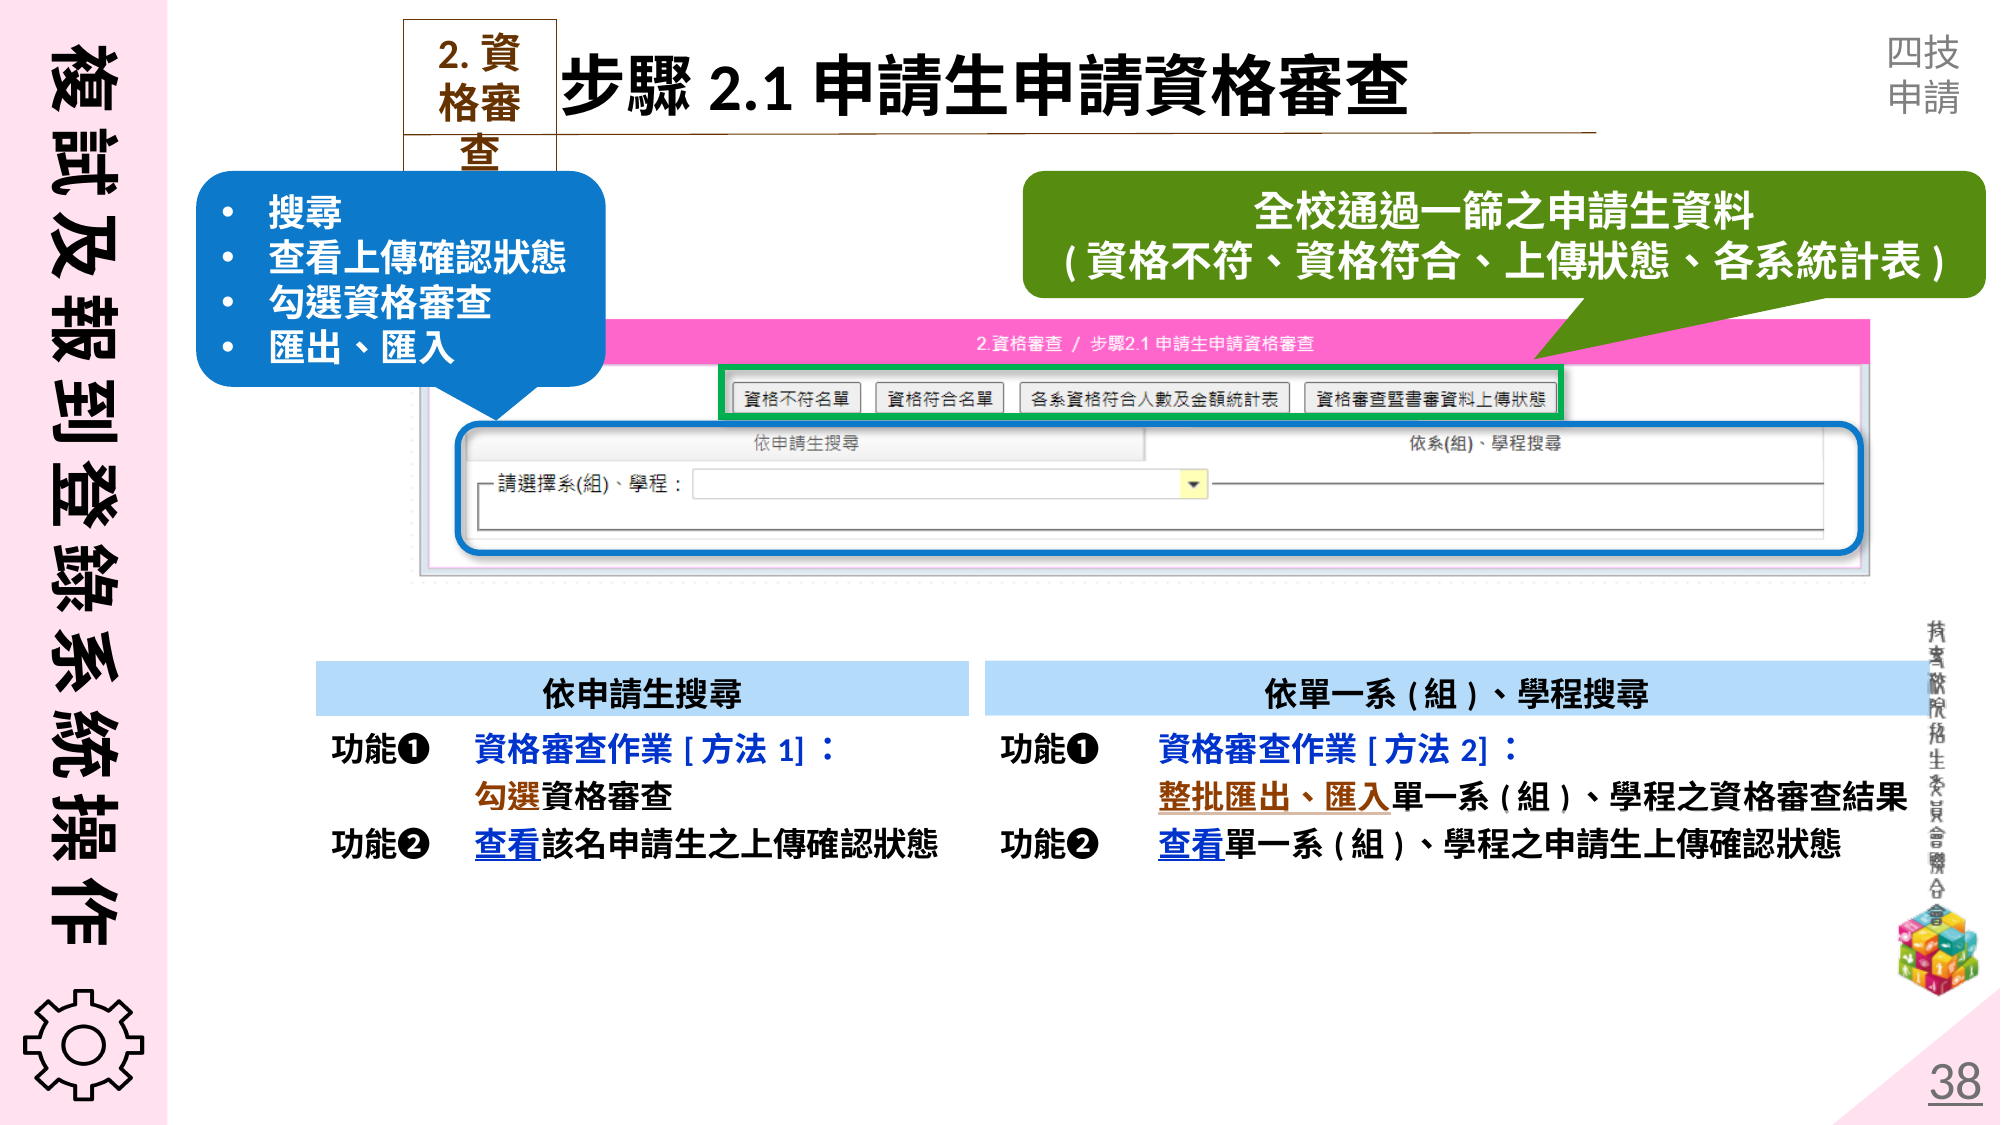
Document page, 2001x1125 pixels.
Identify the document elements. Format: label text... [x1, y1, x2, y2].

table_cell 功能❷ [316, 810, 460, 872]
text_box 搜尋 查看上傳確認狀態 勾選資格審查 匯出、匯入 [196, 170, 606, 387]
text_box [403, 18, 1597, 136]
table_cell 功能❶ [985, 716, 1143, 810]
table_cell 查看該名申請生之上傳確認狀態 [460, 810, 969, 872]
table_header 依申請生搜尋 [316, 661, 969, 716]
picture [9, 976, 158, 1114]
text_box 全校通過一篩之申請生資料 (資格不符、資格符合、上傳狀態、各系統計表) [1022, 170, 1986, 312]
table_cell 功能❷ [985, 810, 1143, 892]
picture [410, 312, 1875, 586]
table_cell 查看單一系(組)、學程之申請生上傳確認狀態 [1143, 810, 1930, 892]
table_cell 功能❶ [316, 716, 460, 810]
table_cell 資格審查作業[方法1]： 勾選資格審查 [460, 716, 969, 810]
slide_number 38 [1830, 1037, 1998, 1115]
table_header 依單一系(組)、學程搜尋 [985, 661, 1930, 716]
picture [1870, 595, 2000, 1028]
table_cell 資格審查作業[方法2]： 整批匯出、匯入單一系(組)、學程之資格審查結果 [1143, 716, 1930, 810]
